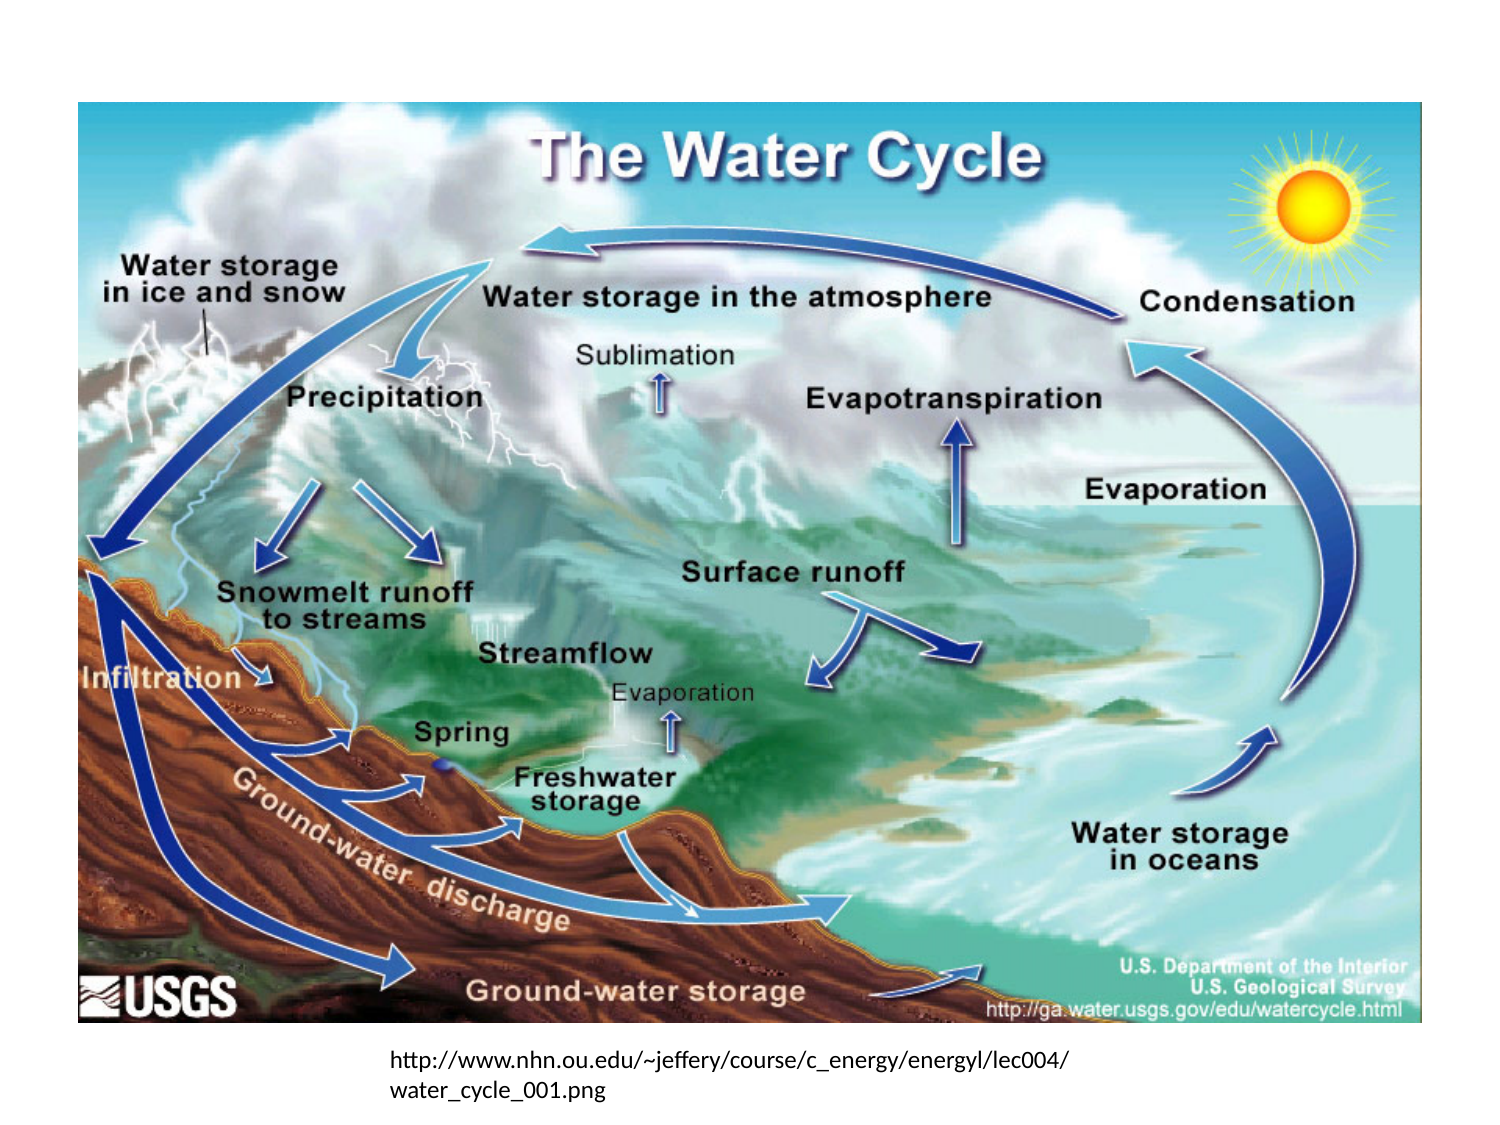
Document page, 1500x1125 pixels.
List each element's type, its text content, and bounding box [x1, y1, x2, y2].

picture [77, 102, 1423, 1023]
text_box http://www.nhn.ou.edu/~jeffery/course/c_energy/energyl/lec004/water_cycle_001.png [374, 1036, 1125, 1112]
